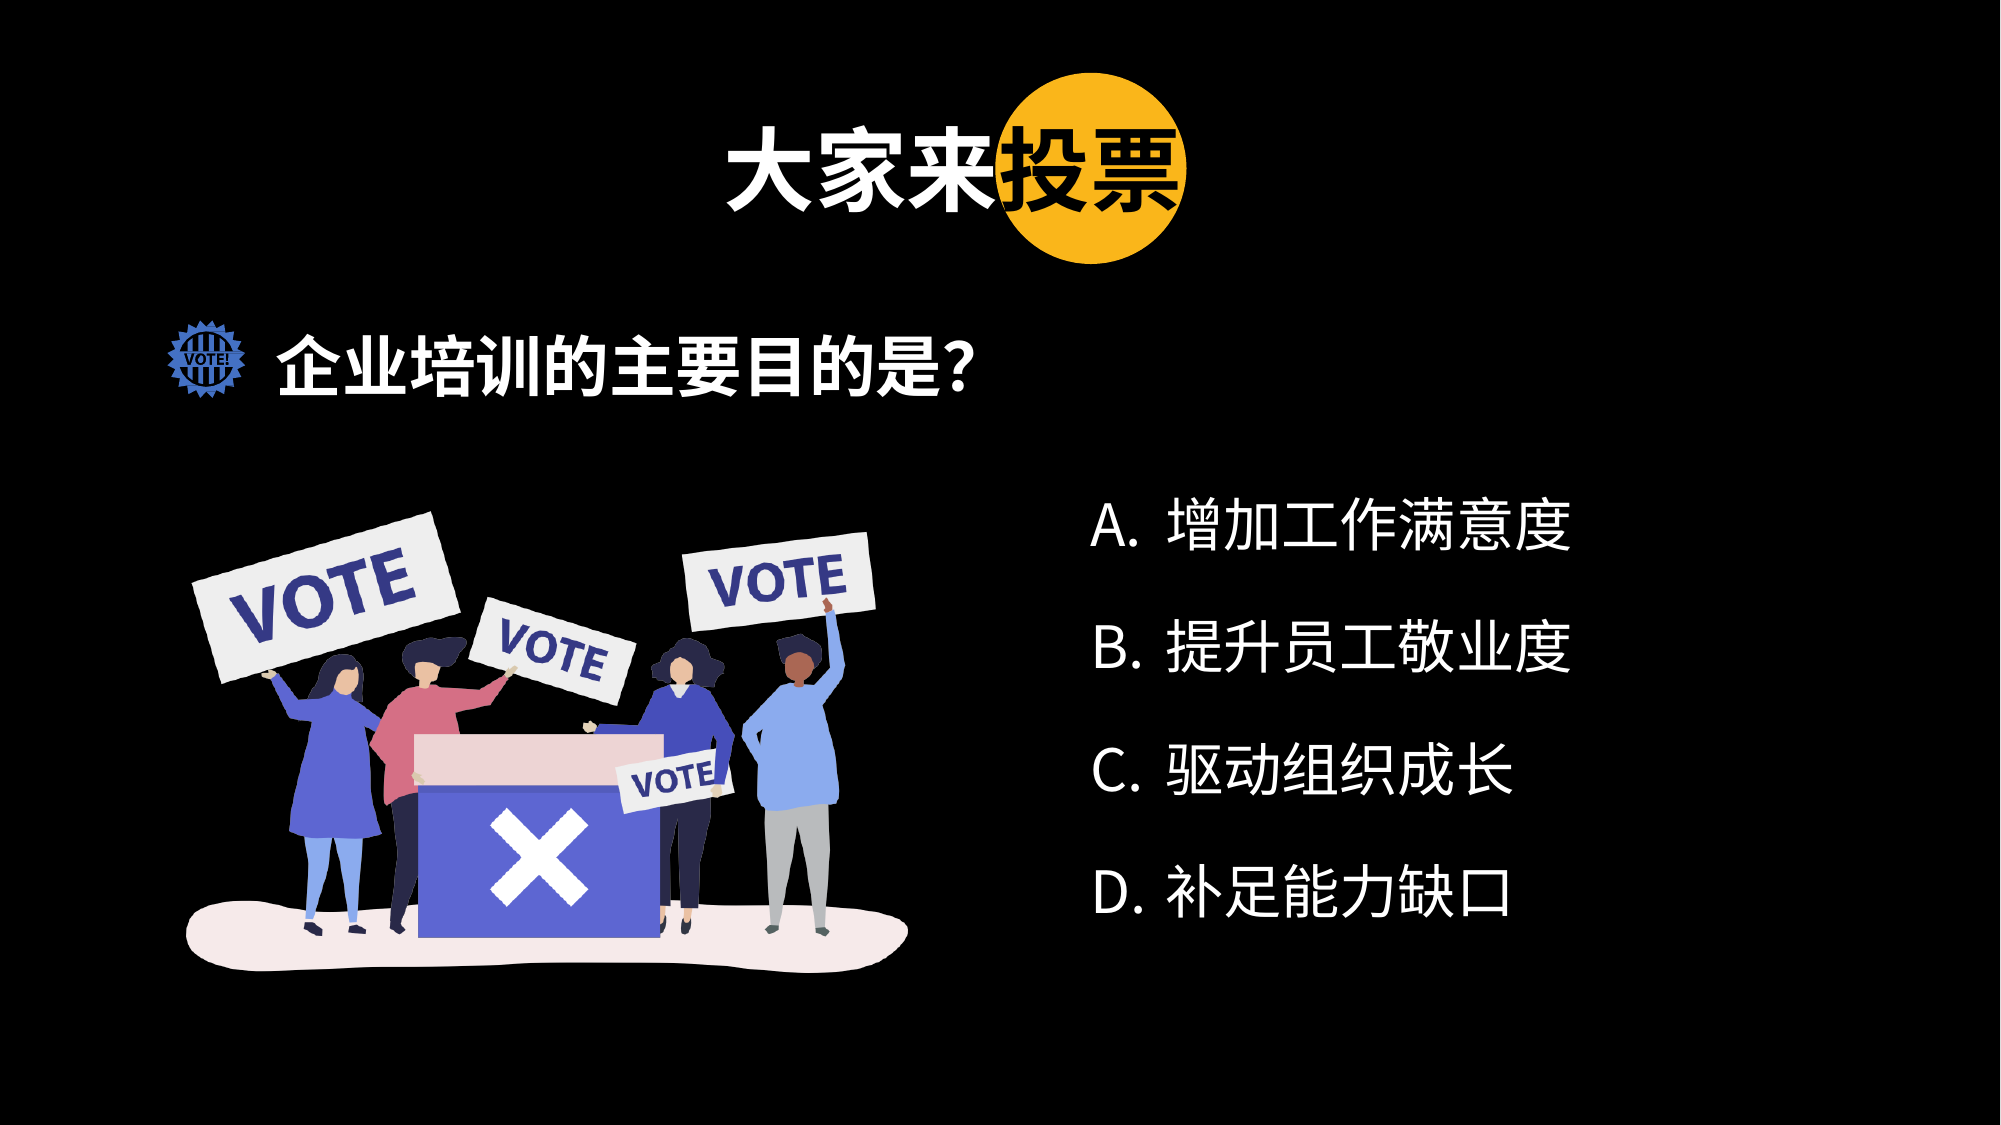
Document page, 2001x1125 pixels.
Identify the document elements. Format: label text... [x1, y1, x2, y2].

picture [186, 511, 909, 973]
text_box [1015, 72, 1167, 110]
title 大家来投票 [721, 110, 1186, 301]
text_box 企业培训的主要目的是？ 增加工作满意度 提升员工敬业度 驱动组织成长 补足能力缺口 [273, 322, 1576, 926]
text_box [167, 320, 246, 398]
